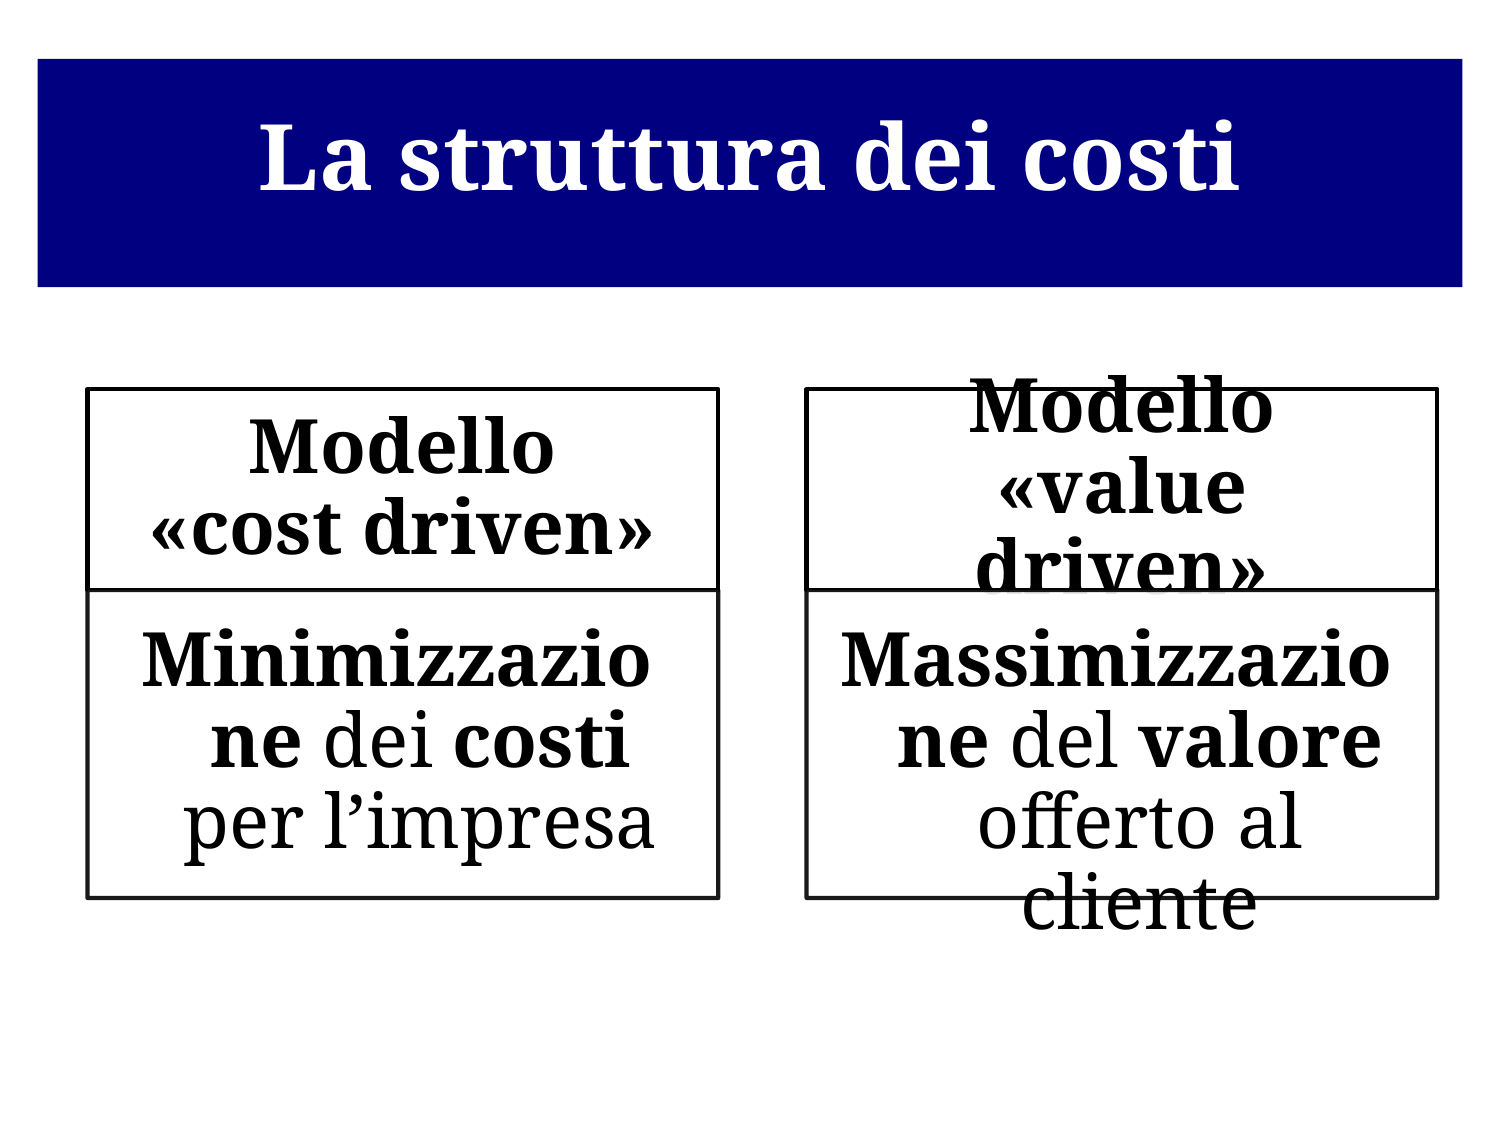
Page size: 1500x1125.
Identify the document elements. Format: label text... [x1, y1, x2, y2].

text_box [87, 239, 1438, 1048]
title La struttura dei costi [37, 58, 1463, 288]
